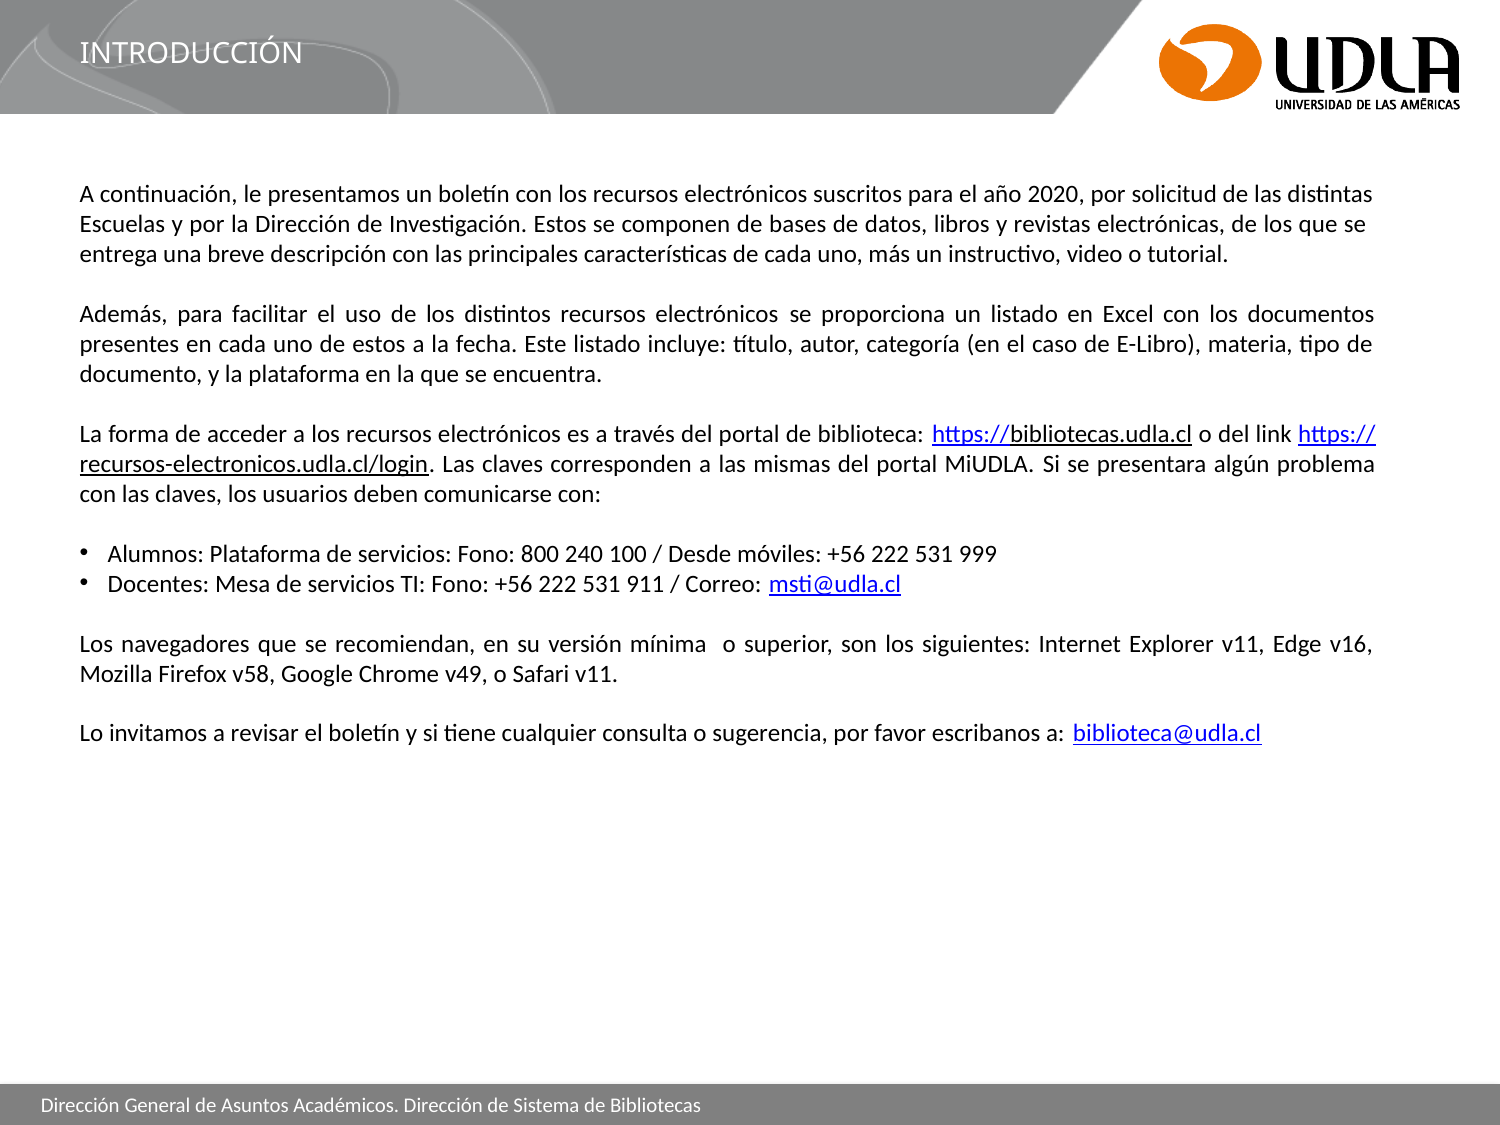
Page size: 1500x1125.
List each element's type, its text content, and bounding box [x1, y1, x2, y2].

text_box [0, 1083, 1500, 1125]
text_box A continuación, le presentamos un boletín con los recursos electrónicos suscritos para el año 2020, por solicitud de las distintas Escuelas y por la Dirección de Investigación. Estos se componen de bases de datos, libros y revistas electrónicas, de los que se entrega una breve descripción con las principales características de cada uno, más un instructivo, video o tutorial. Además, para facilitar el uso de los distintos recursos electrónicos se proporciona un listado en Excel con los documentos presentes en cada uno de estos a la fecha. Este listado incluye: título, autor, categoría (en el caso de E-Libro), materia, tipo de documento, y la plataforma en la que se encuentra. La forma de acceder a los recursos electrónicos es a través del portal de biblioteca: https://bibliotecas.udla.cl o del link https://recursos-electronicos.udla.cl/login. Las claves corresponden a las mismas del portal MiUDLA. Si se presentara algún problema con las claves, los usuarios deben comunicarse con: Alumnos: Plataforma de servicios: Fono: 800 240 100 / Desde móviles: +56 222 531 999 Docentes: Mesa de servicios TI: Fono: +56 222 531 911 / Correo: msti@udla.cl Los navegadores que se recomiendan, en su versión mínima o superior, son los siguientes: Internet Explorer v11, Edge v16, Mozilla Firefox v58, Google Chrome v49, o Safari v11. Lo invitamos a revisar el boletín y si tiene cualquier consulta o sugerencia, por favor escribanos a: biblioteca@udla.cl [64, 170, 1391, 785]
text_box Dirección General de Asuntos Académicos. Dirección de Sistema de Bibliotecas [25, 1084, 716, 1125]
picture [0, 0, 1488, 135]
